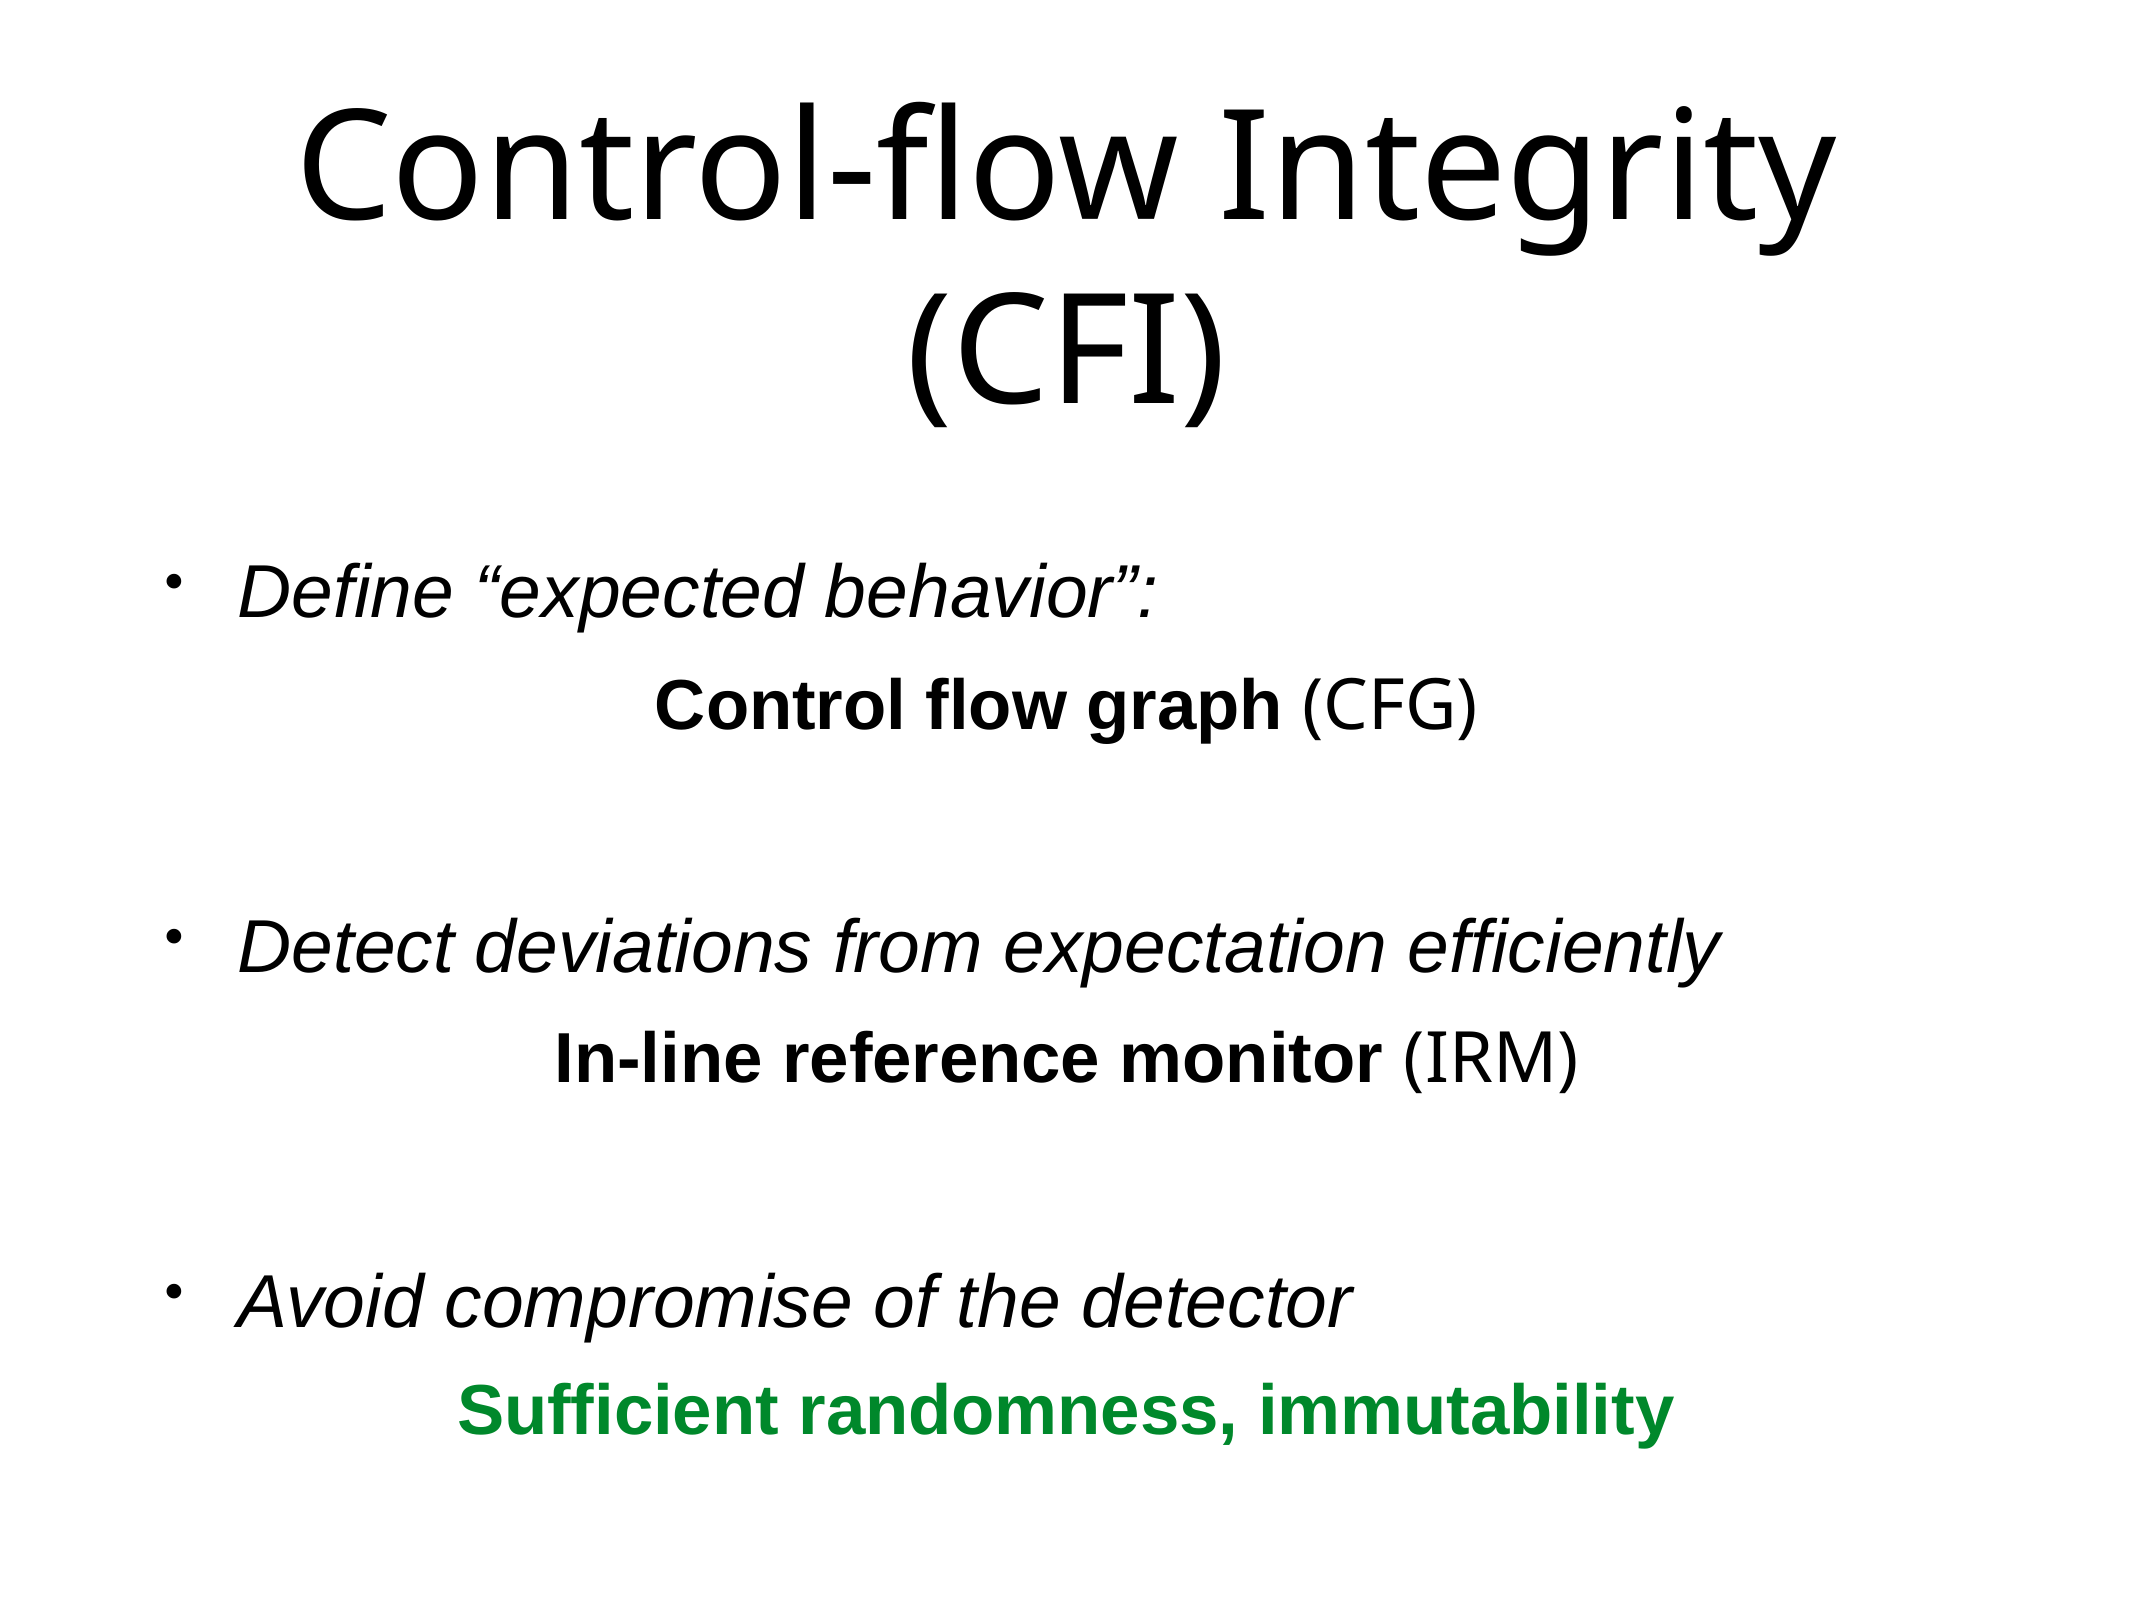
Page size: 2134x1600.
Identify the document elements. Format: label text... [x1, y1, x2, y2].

list Define “expected behavior”: Detect deviations from expectation efficiently Avoid compromise of the detector [155, 426, 1978, 1459]
text_box Sufficient randomness, immutability [450, 1358, 1683, 1456]
title Control-flow Integrity (CFI) [155, 72, 1978, 426]
text_box In-line reference monitor (IRM) [548, 1005, 1585, 1103]
text_box Control flow graph (CFG) [648, 652, 1485, 750]
